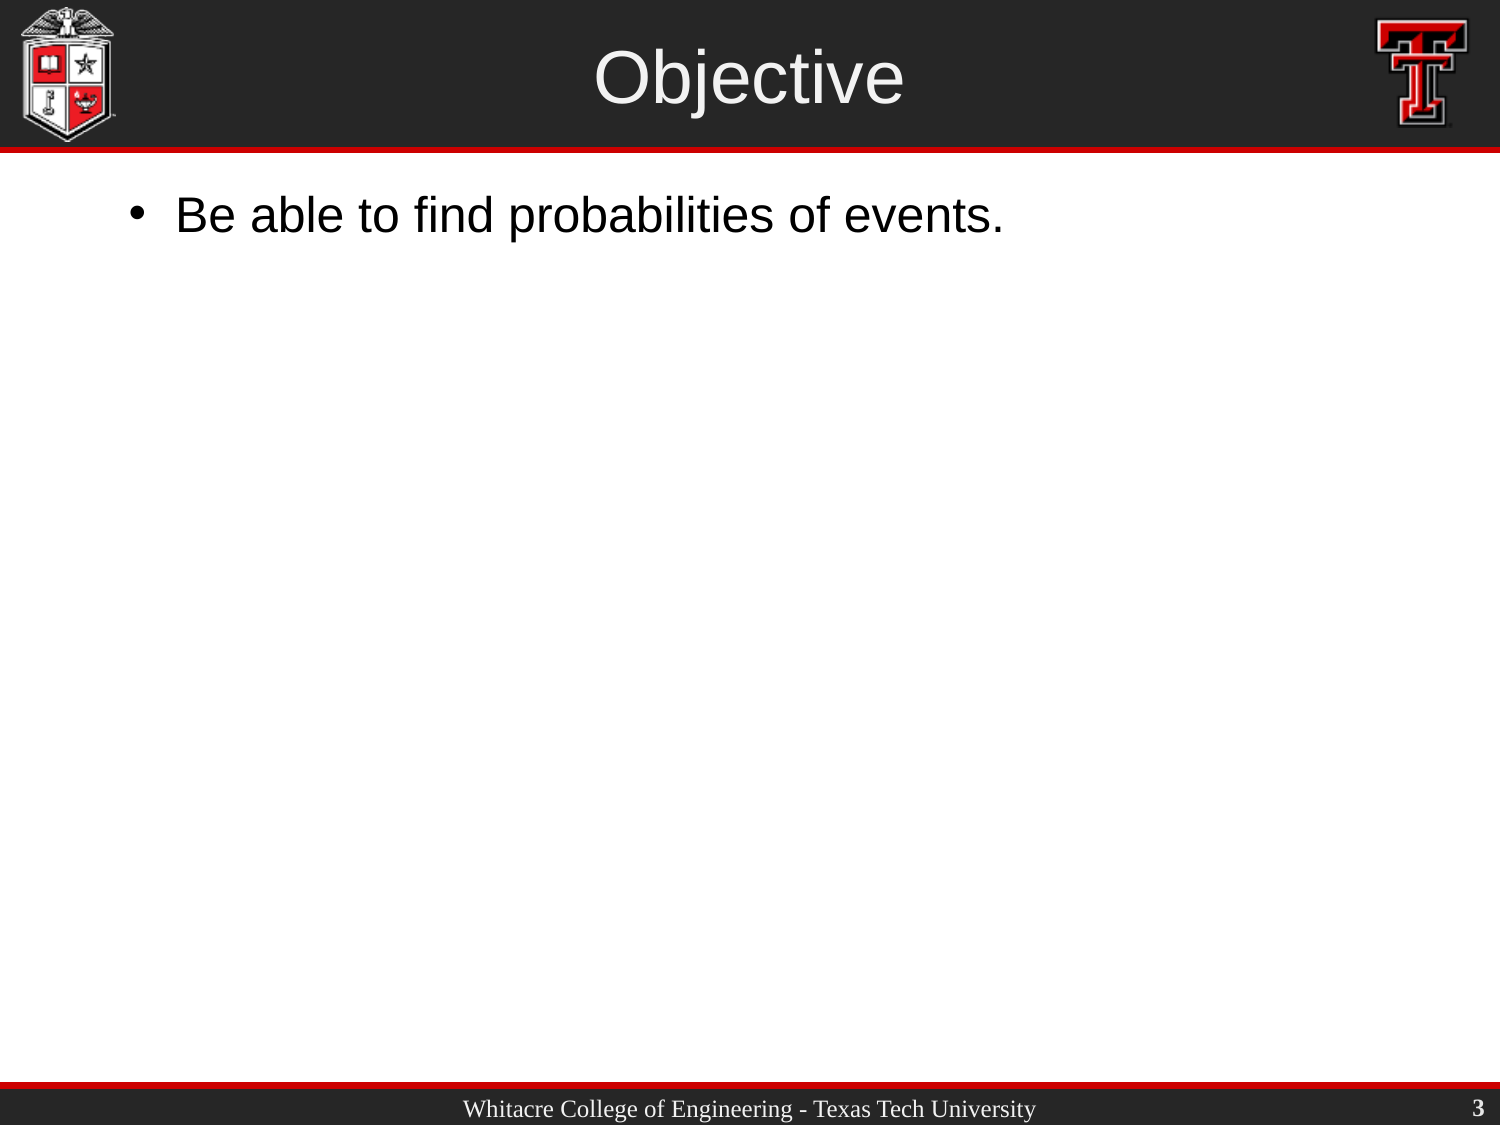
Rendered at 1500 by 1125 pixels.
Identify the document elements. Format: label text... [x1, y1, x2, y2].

picture [21, 7, 116, 142]
title Objective [151, 6, 1349, 141]
slide_number 3 [1392, 1086, 1500, 1125]
picture [1373, 14, 1472, 128]
list Be able to find probabilities of events. [113, 174, 1431, 1075]
